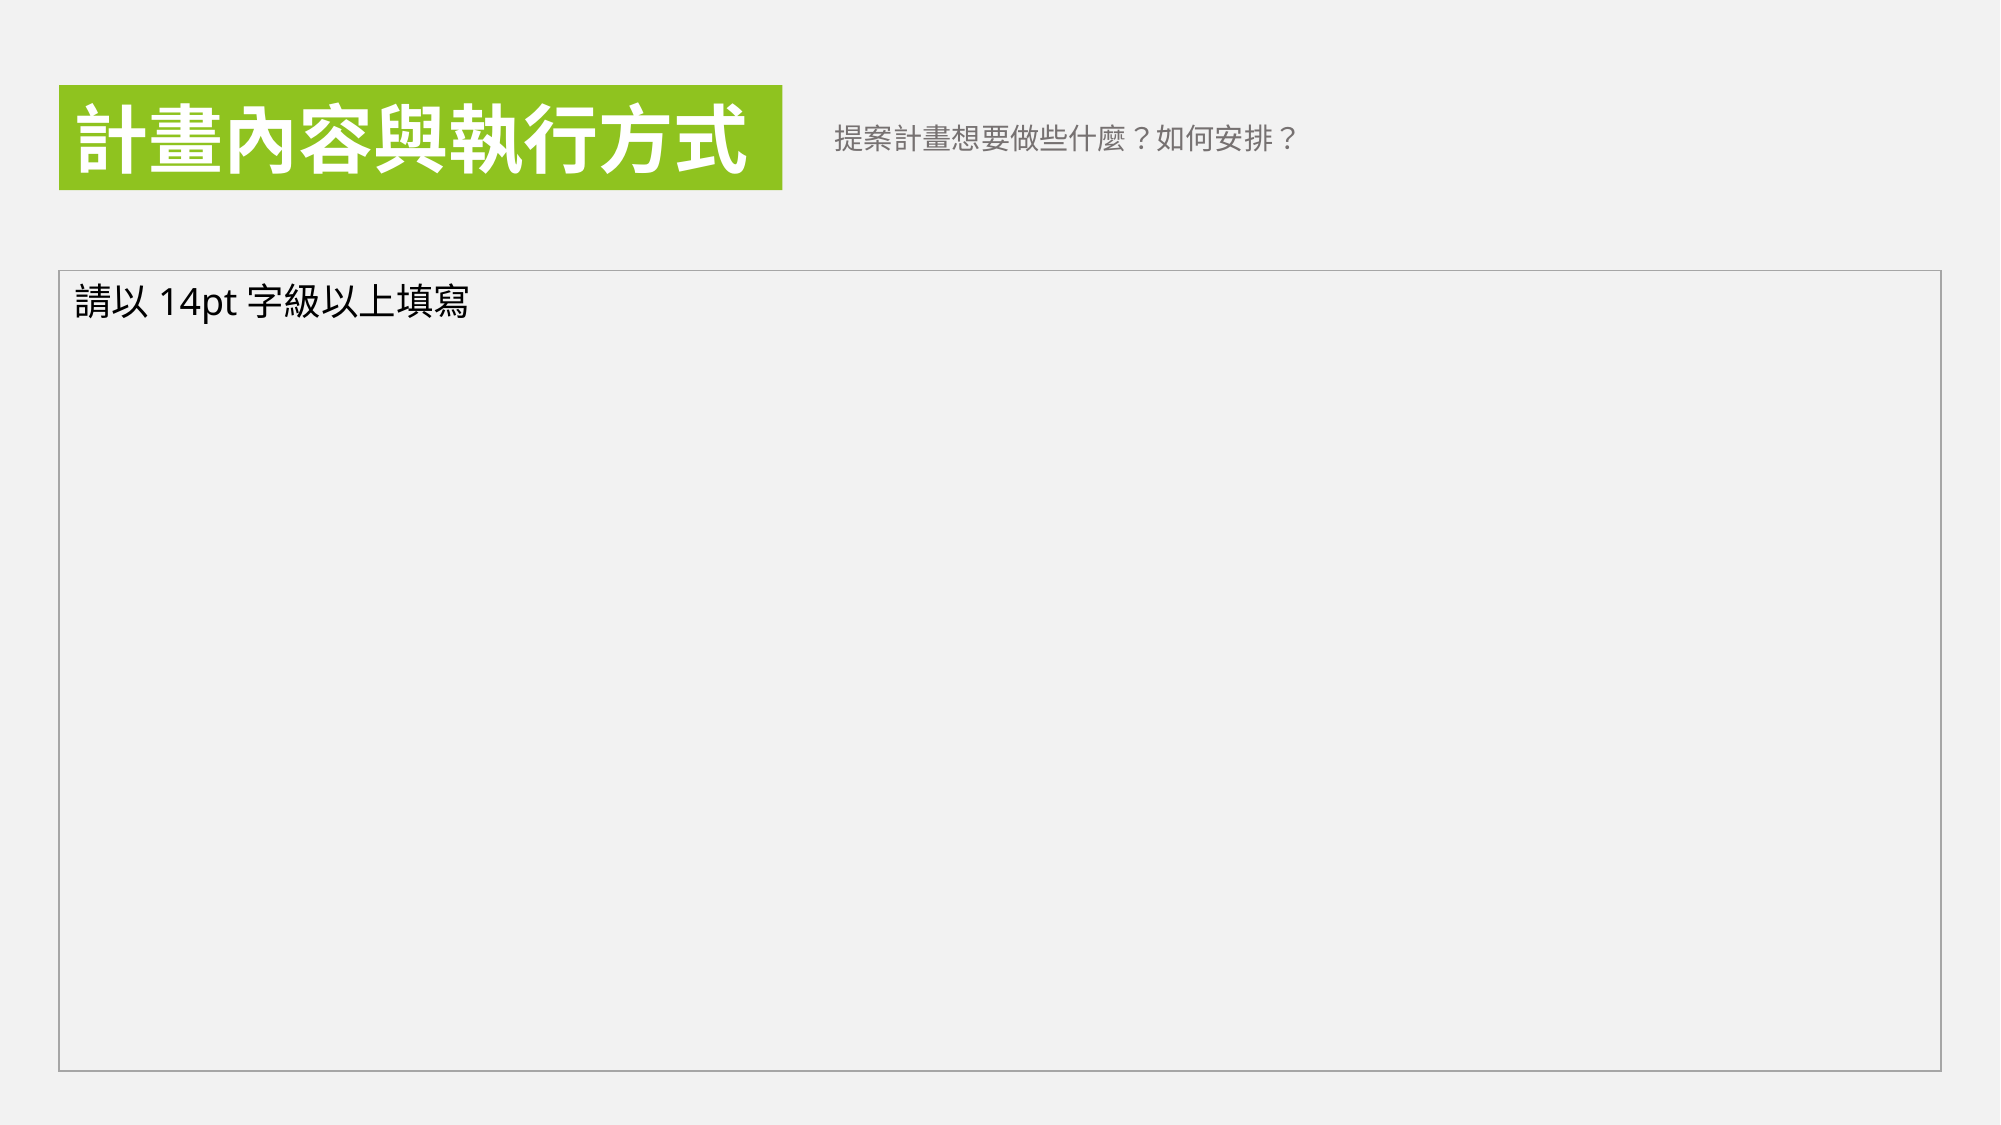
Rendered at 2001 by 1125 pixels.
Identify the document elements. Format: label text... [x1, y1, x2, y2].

text_box 提案計畫想要做些什麼？如何安排？ [819, 112, 1374, 163]
text_box 計畫內容與執行方式 [59, 85, 783, 191]
text_box 請以14pt字級以上填寫 [59, 270, 1941, 1072]
